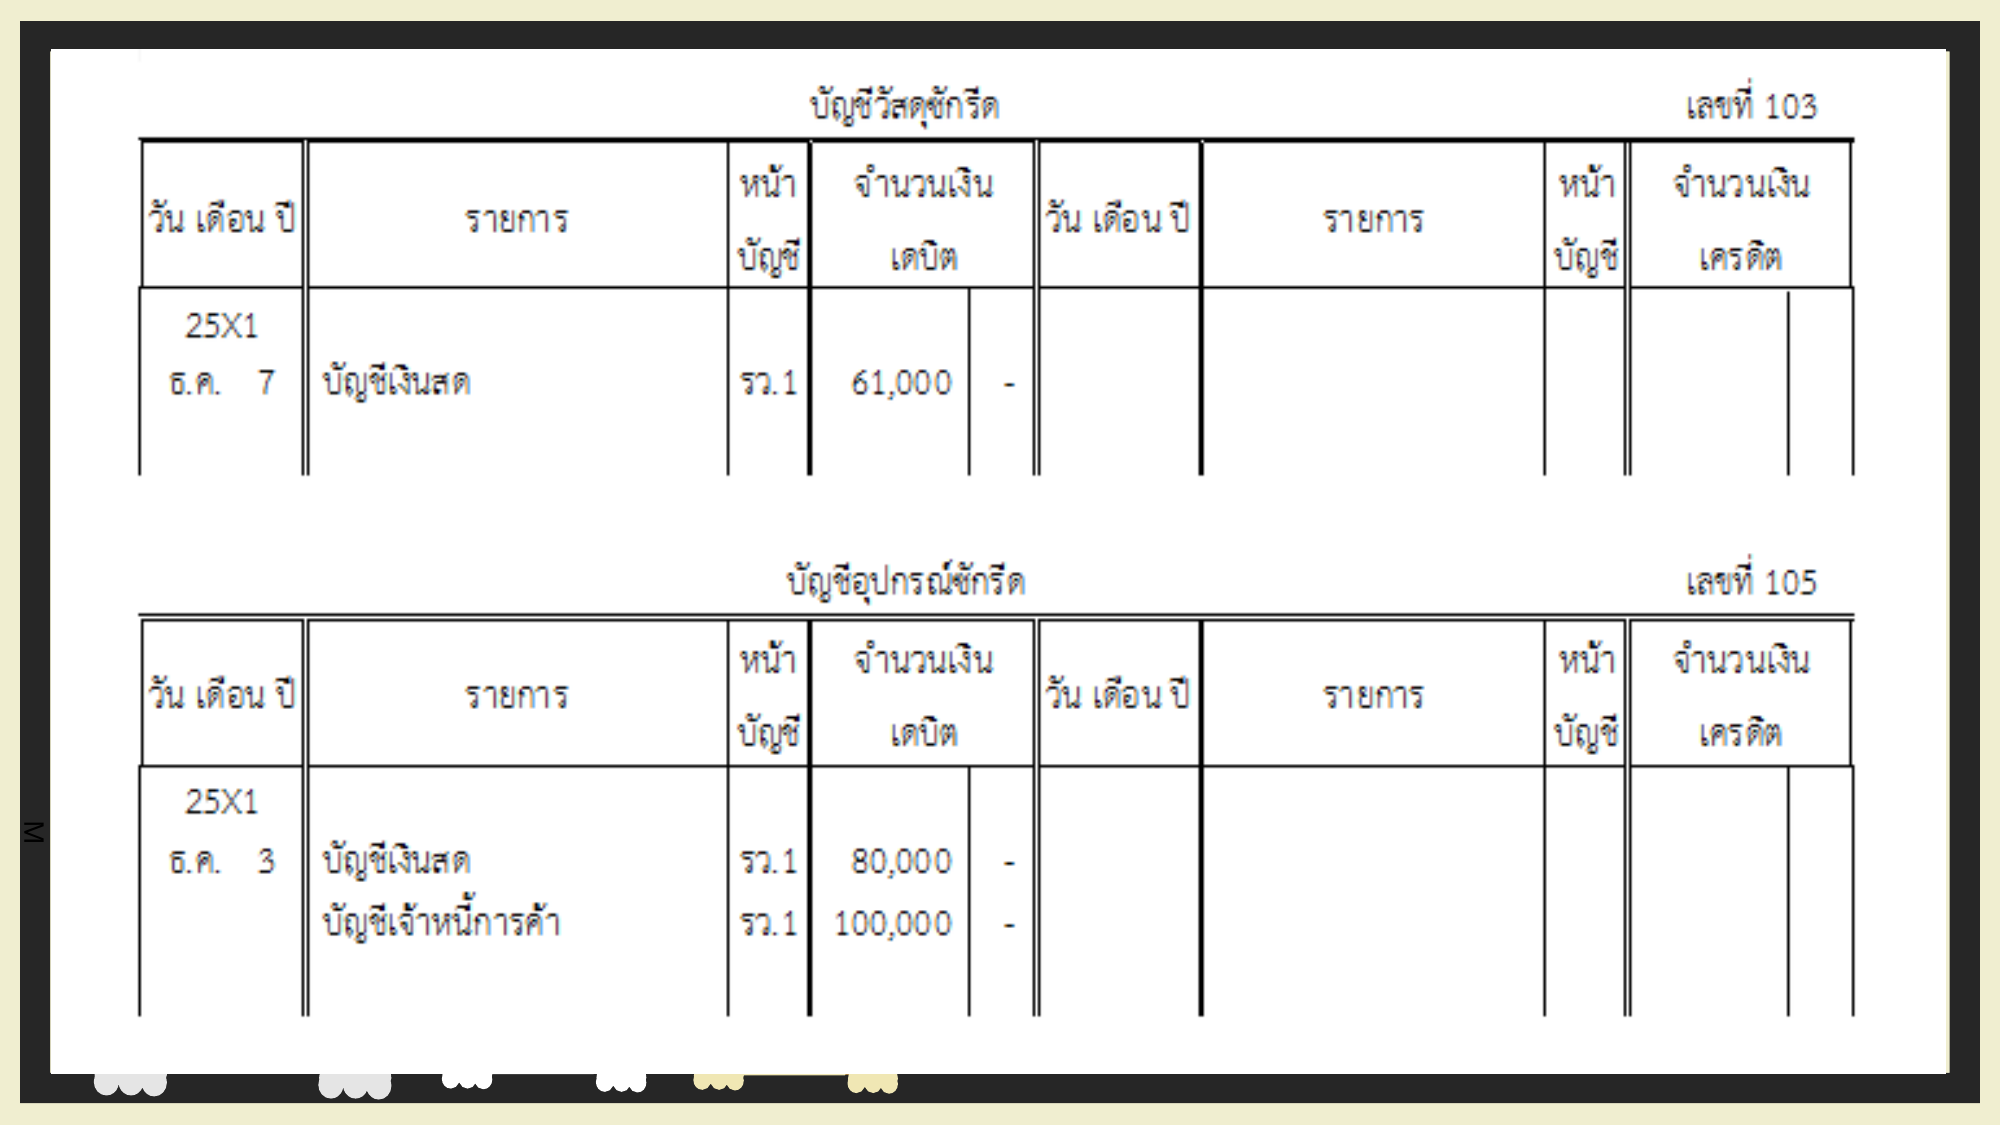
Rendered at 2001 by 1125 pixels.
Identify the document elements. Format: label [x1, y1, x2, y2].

picture [51, 49, 1947, 1074]
